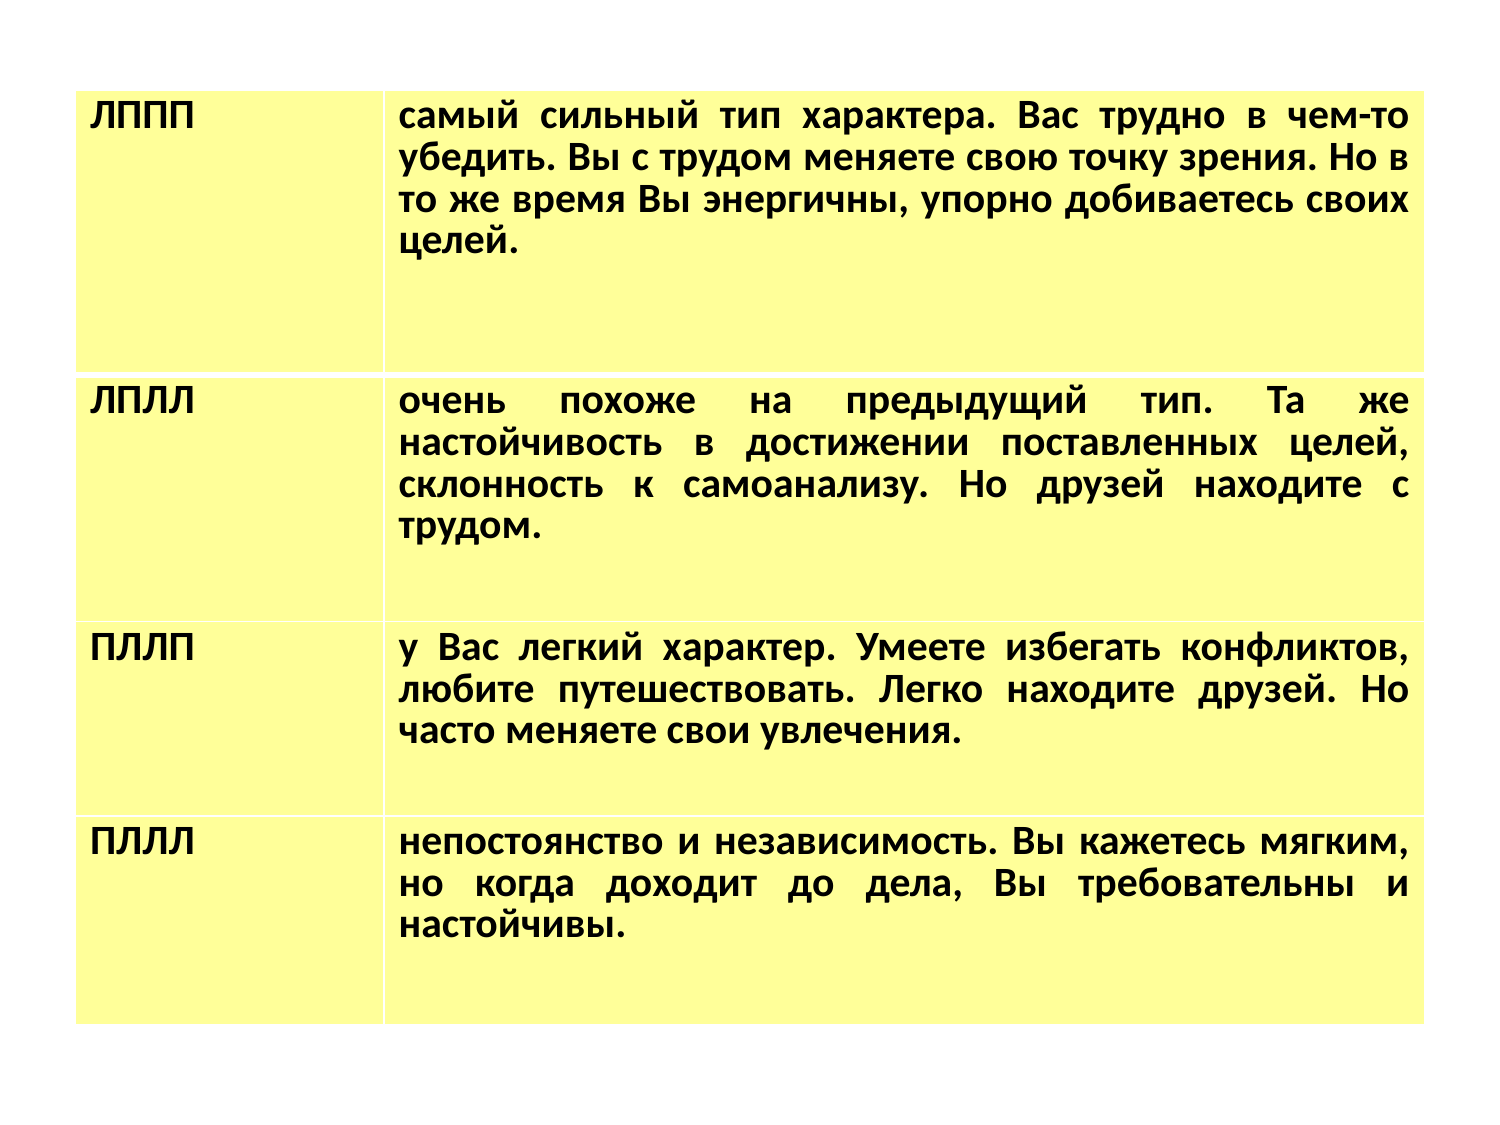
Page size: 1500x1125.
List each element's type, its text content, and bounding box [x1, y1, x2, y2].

table_header ЛППП [76, 91, 383, 372]
table_cell ПЛЛП [76, 622, 383, 815]
table_cell непостоянство и независимость. Вы кажетесь мягким, но когда доходит до дела, Вы требовательны и настойчивы. [385, 817, 1424, 1024]
table_cell очень похоже на предыдущий тип. Та же настойчивость в достижении поставленных целей, склонность к самоанализу. Но друзей находите с трудом. [385, 378, 1424, 621]
table_cell ПЛЛЛ [76, 817, 383, 1024]
table_cell у Вас легкий характер. Умеете избегать конфликтов, любите путешествовать. Легко находите друзей. Но часто меняете свои увлечения. [385, 622, 1424, 815]
table_header самый сильный тип характера. Вас трудно в чем-то убедить. Вы с трудом меняете свою точку зрения. Но в то же время Вы энергичны, упорно добиваетесь своих целей. [385, 91, 1424, 372]
table_cell ЛПЛЛ [76, 378, 383, 621]
